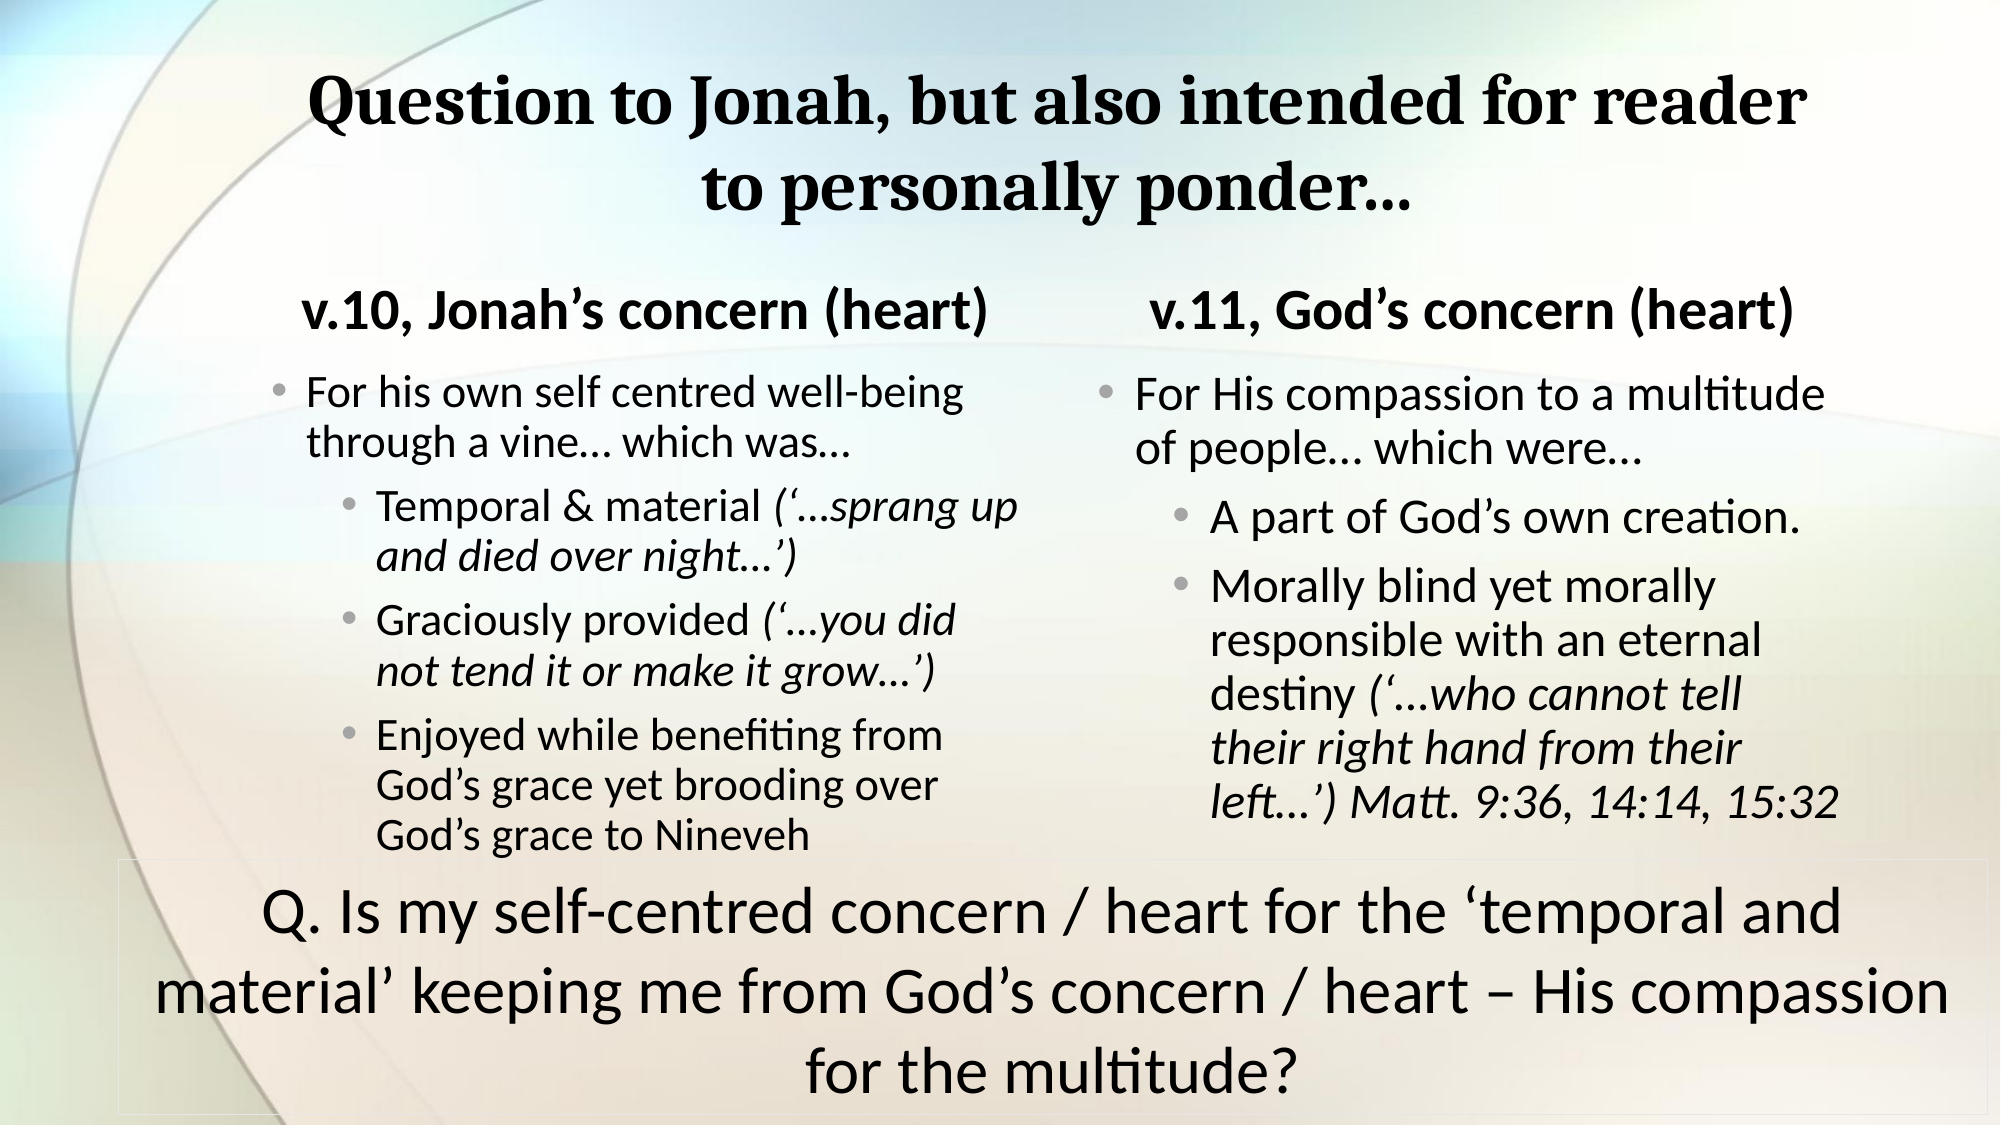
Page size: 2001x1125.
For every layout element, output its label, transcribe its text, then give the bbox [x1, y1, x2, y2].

title Question to Jonah, but also intended for reader to personally ponder… [256, 45, 1862, 233]
list For His compassion to a multitude of people… which were… A part of God’s own creation. Morally blind yet morally responsible with an eternal destiny (‘…who cannot tell their right hand from their left…’) Matt. 9:36, 14:14, 15:32 [1082, 359, 1863, 859]
list v.10, Jonah’s concern (heart) [256, 244, 1037, 350]
text_box Q. Is my self-centred concern / heart for the ‘temporal and material’ keeping me from God’s concern / heart – His compassion for the multitude? [118, 859, 1988, 1115]
list For his own self centred well-being through a vine… which was… Temporal & material (‘…sprang up and died over night…’) Graciously provided (‘…you did not tend it or make it grow…’) Enjoyed while benefiting from God’s grace yet brooding over God’s grace to Nineveh [256, 359, 1037, 859]
picture [0, 0, 2001, 1125]
list v.11, God’s concern (heart) [1082, 244, 1863, 350]
